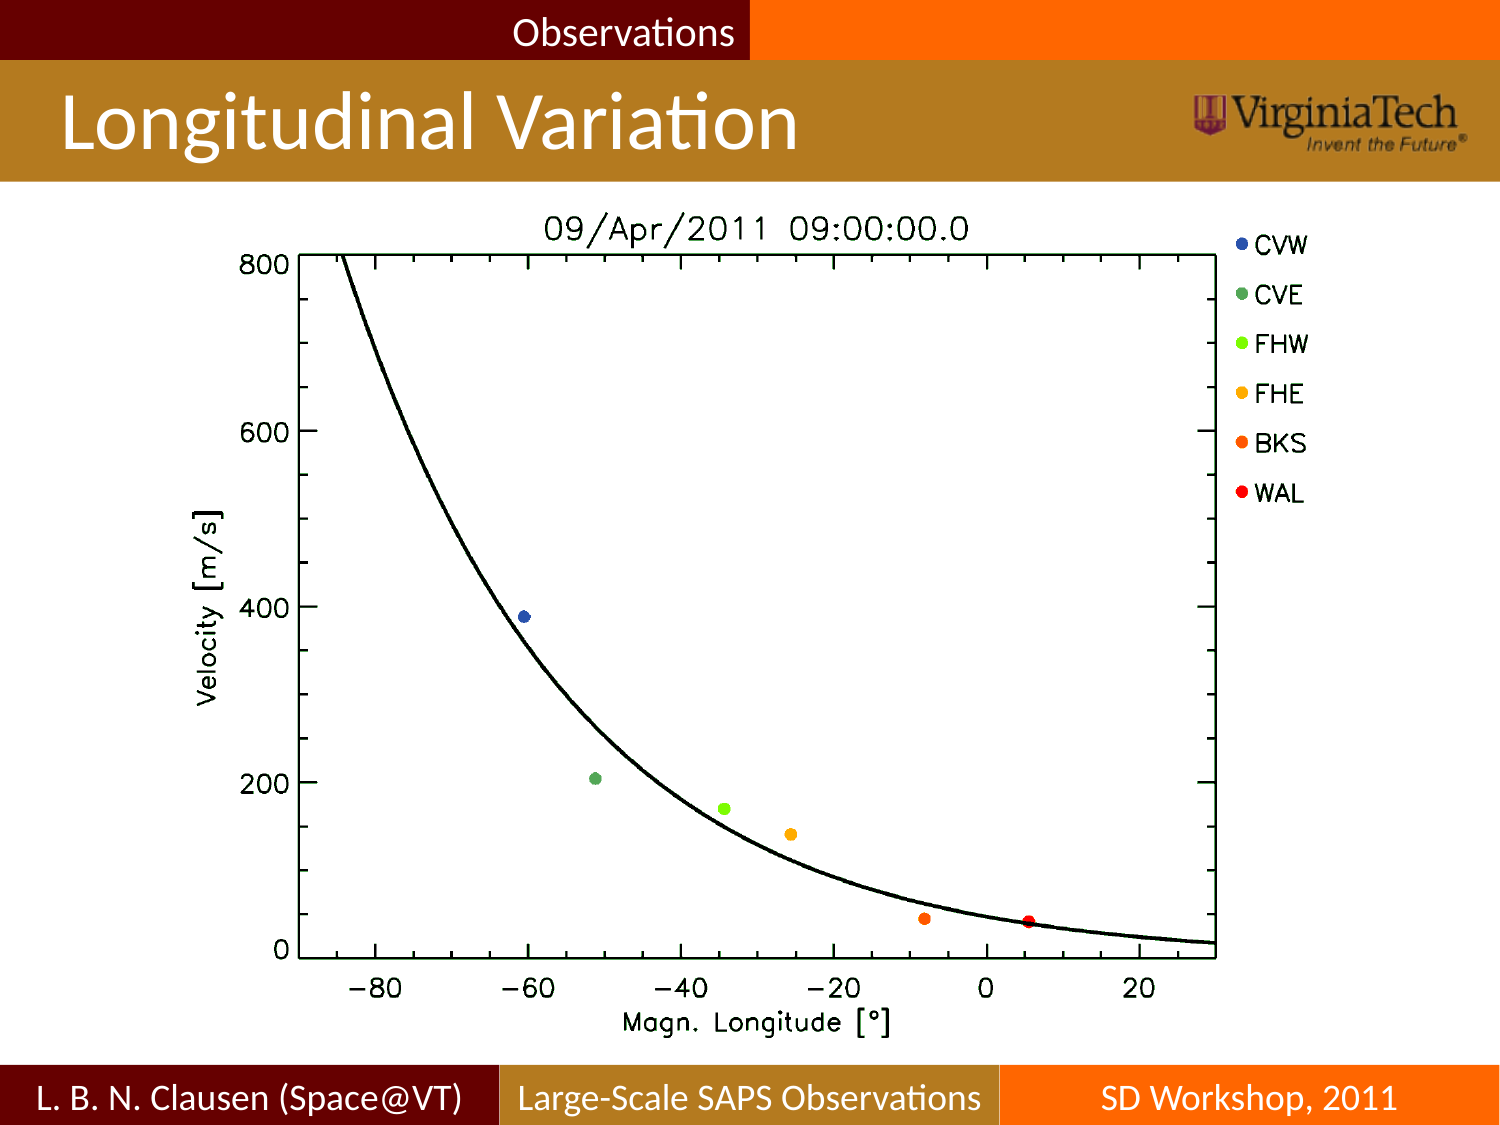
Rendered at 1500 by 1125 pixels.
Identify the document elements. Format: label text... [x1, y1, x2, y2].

text_box Large-Scale SAPS Observations [498, 1063, 998, 1125]
text_box SD Workshop, 2011 [998, 1063, 1500, 1125]
text_box Longitudinal Variation [0, 62, 1500, 184]
picture [192, 212, 1308, 1038]
picture [1180, 87, 1476, 161]
text_box Observations [0, 0, 748, 62]
text_box [748, 0, 1500, 62]
text_box L. B. N. Clausen (Space@VT) [0, 1063, 498, 1125]
